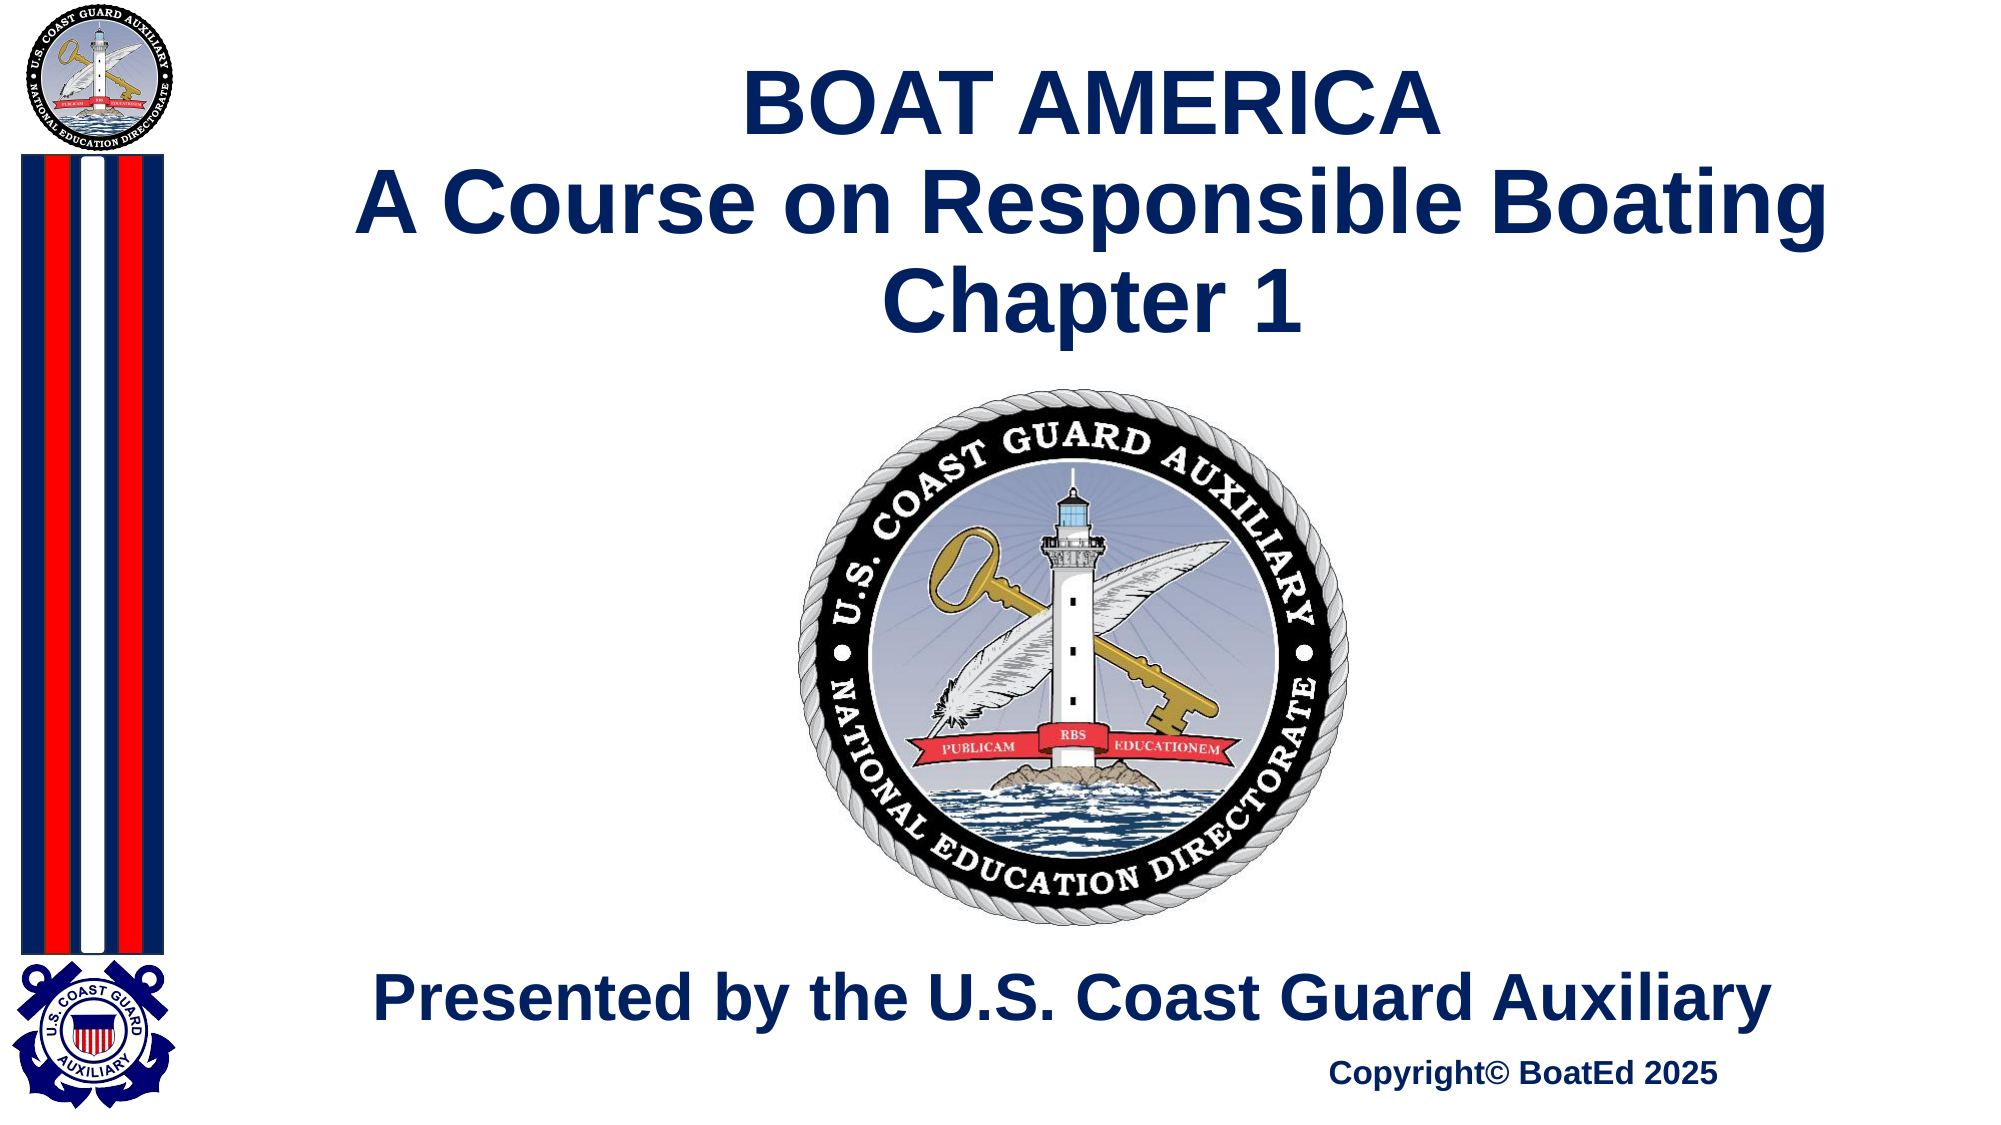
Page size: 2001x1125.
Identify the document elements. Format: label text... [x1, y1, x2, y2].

picture [0, 941, 189, 1123]
subtitle Presented by the U.S. Coast Guard Auxiliary Copyright© BoatEd 2025 [249, 955, 1897, 1120]
title BOAT AMERICA A Course on Responsible Boating Chapter 1 [269, 41, 1917, 360]
picture [21, 0, 178, 156]
picture [798, 389, 1349, 926]
